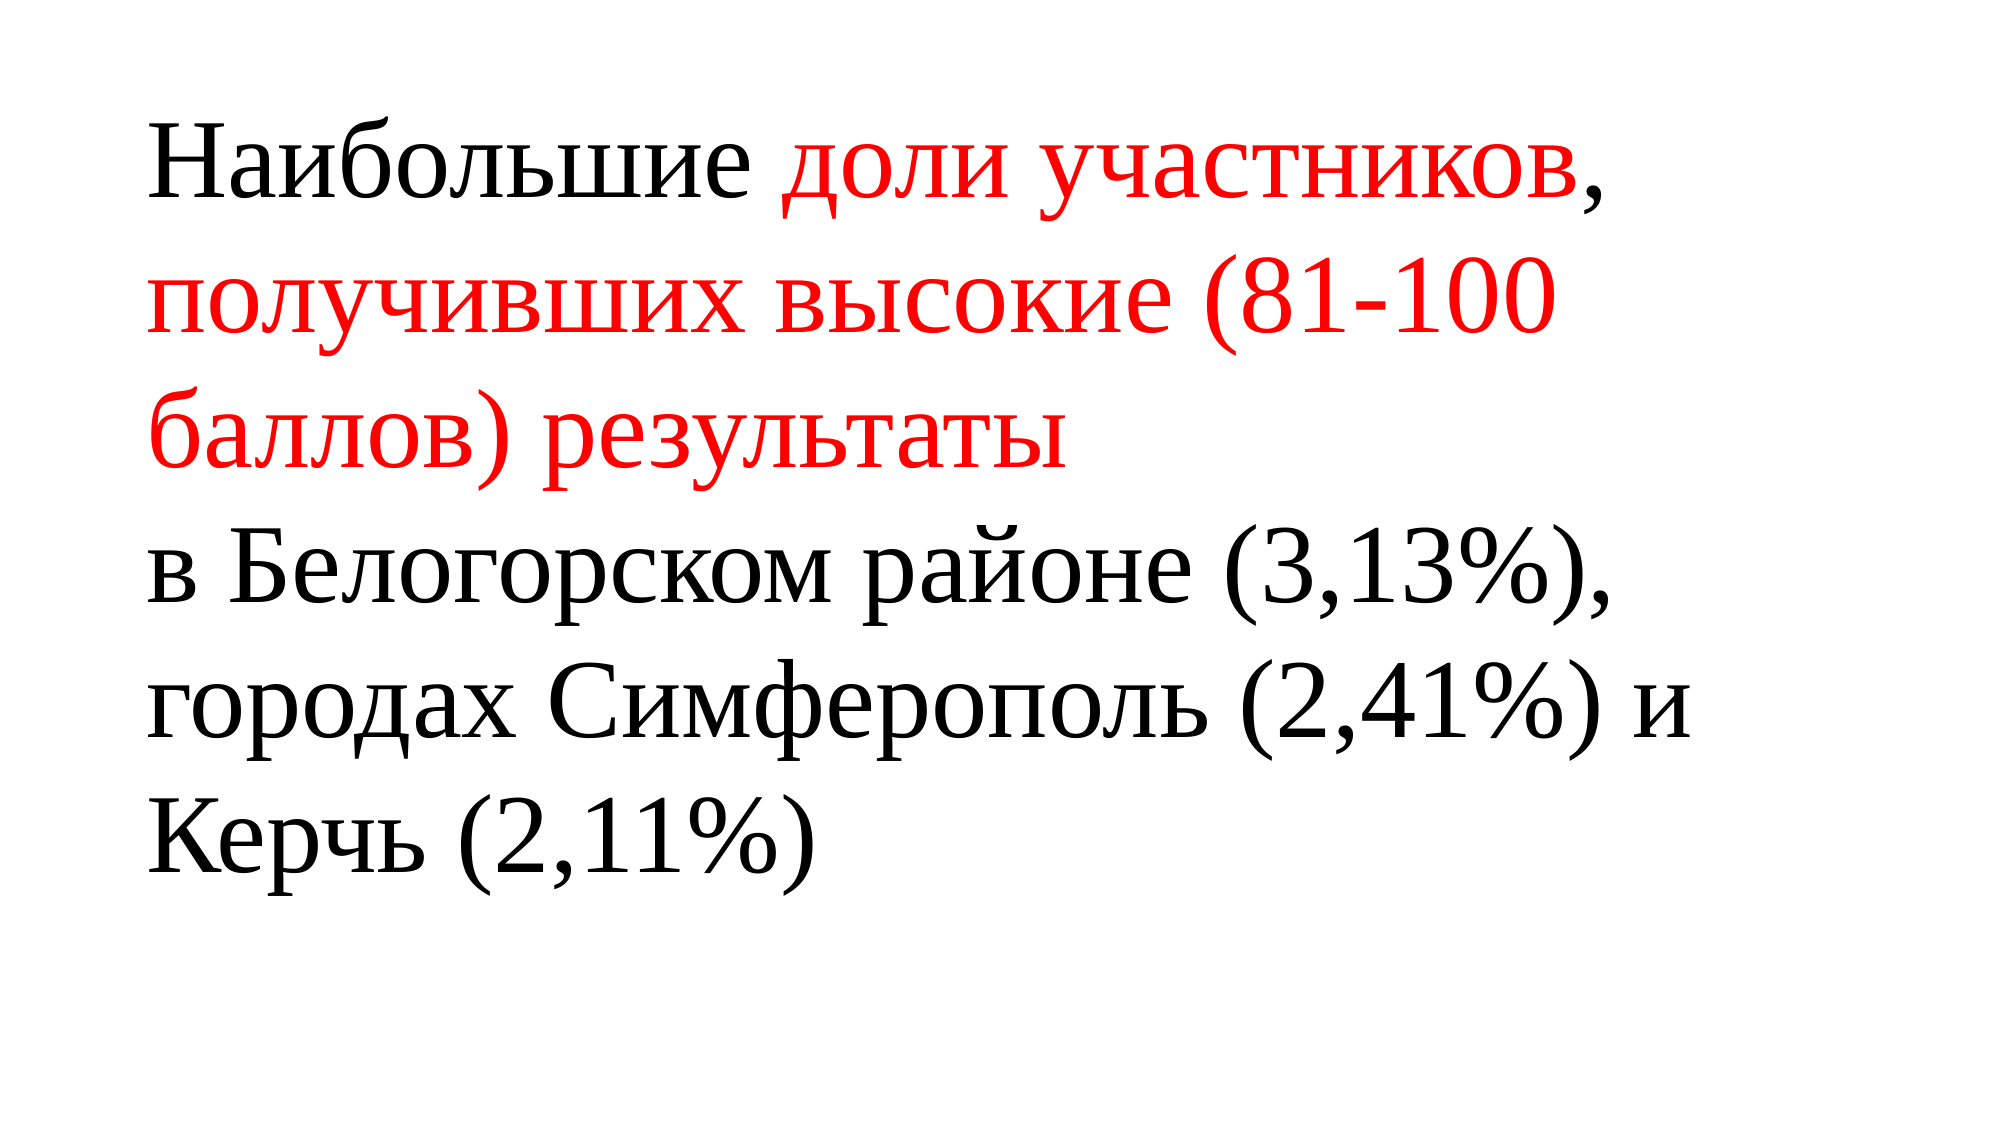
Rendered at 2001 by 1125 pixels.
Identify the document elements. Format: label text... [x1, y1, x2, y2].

text_box Наибольшие доли участников, получивших высокие (81-100 баллов) результаты в Белогорском районе (3,13%), городах Симферополь (2,41%) и Керчь (2,11%) [131, 77, 1920, 903]
